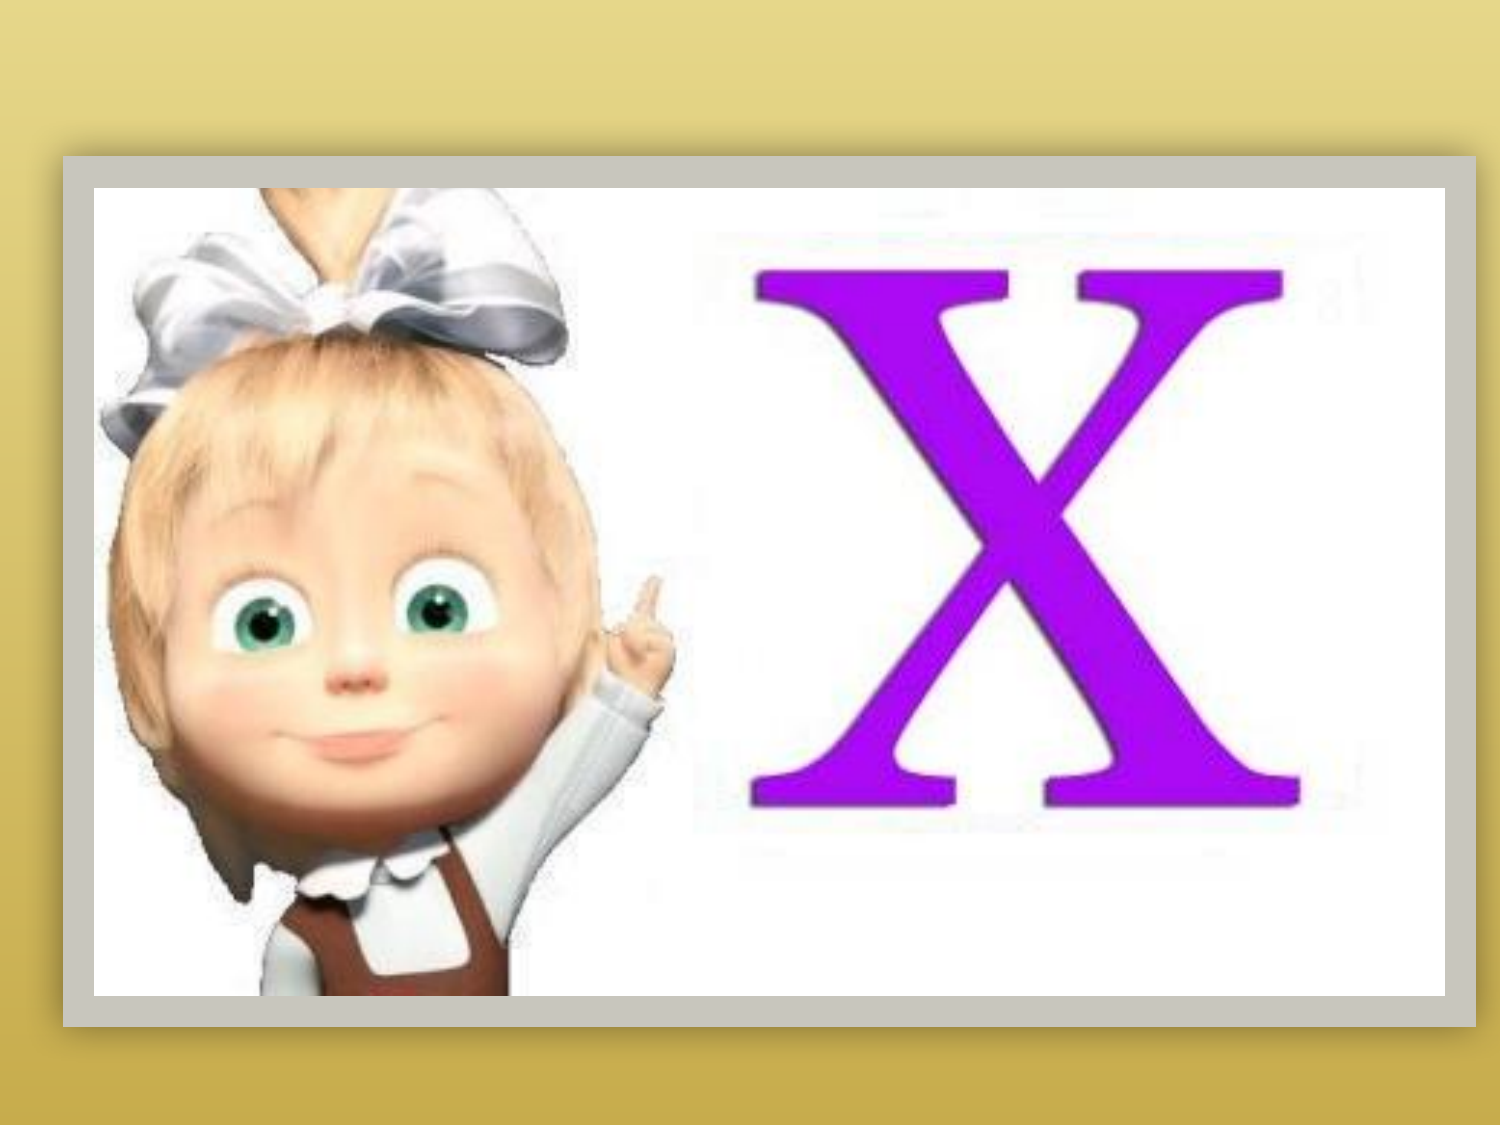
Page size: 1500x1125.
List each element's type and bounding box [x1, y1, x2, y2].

picture [93, 187, 1446, 997]
